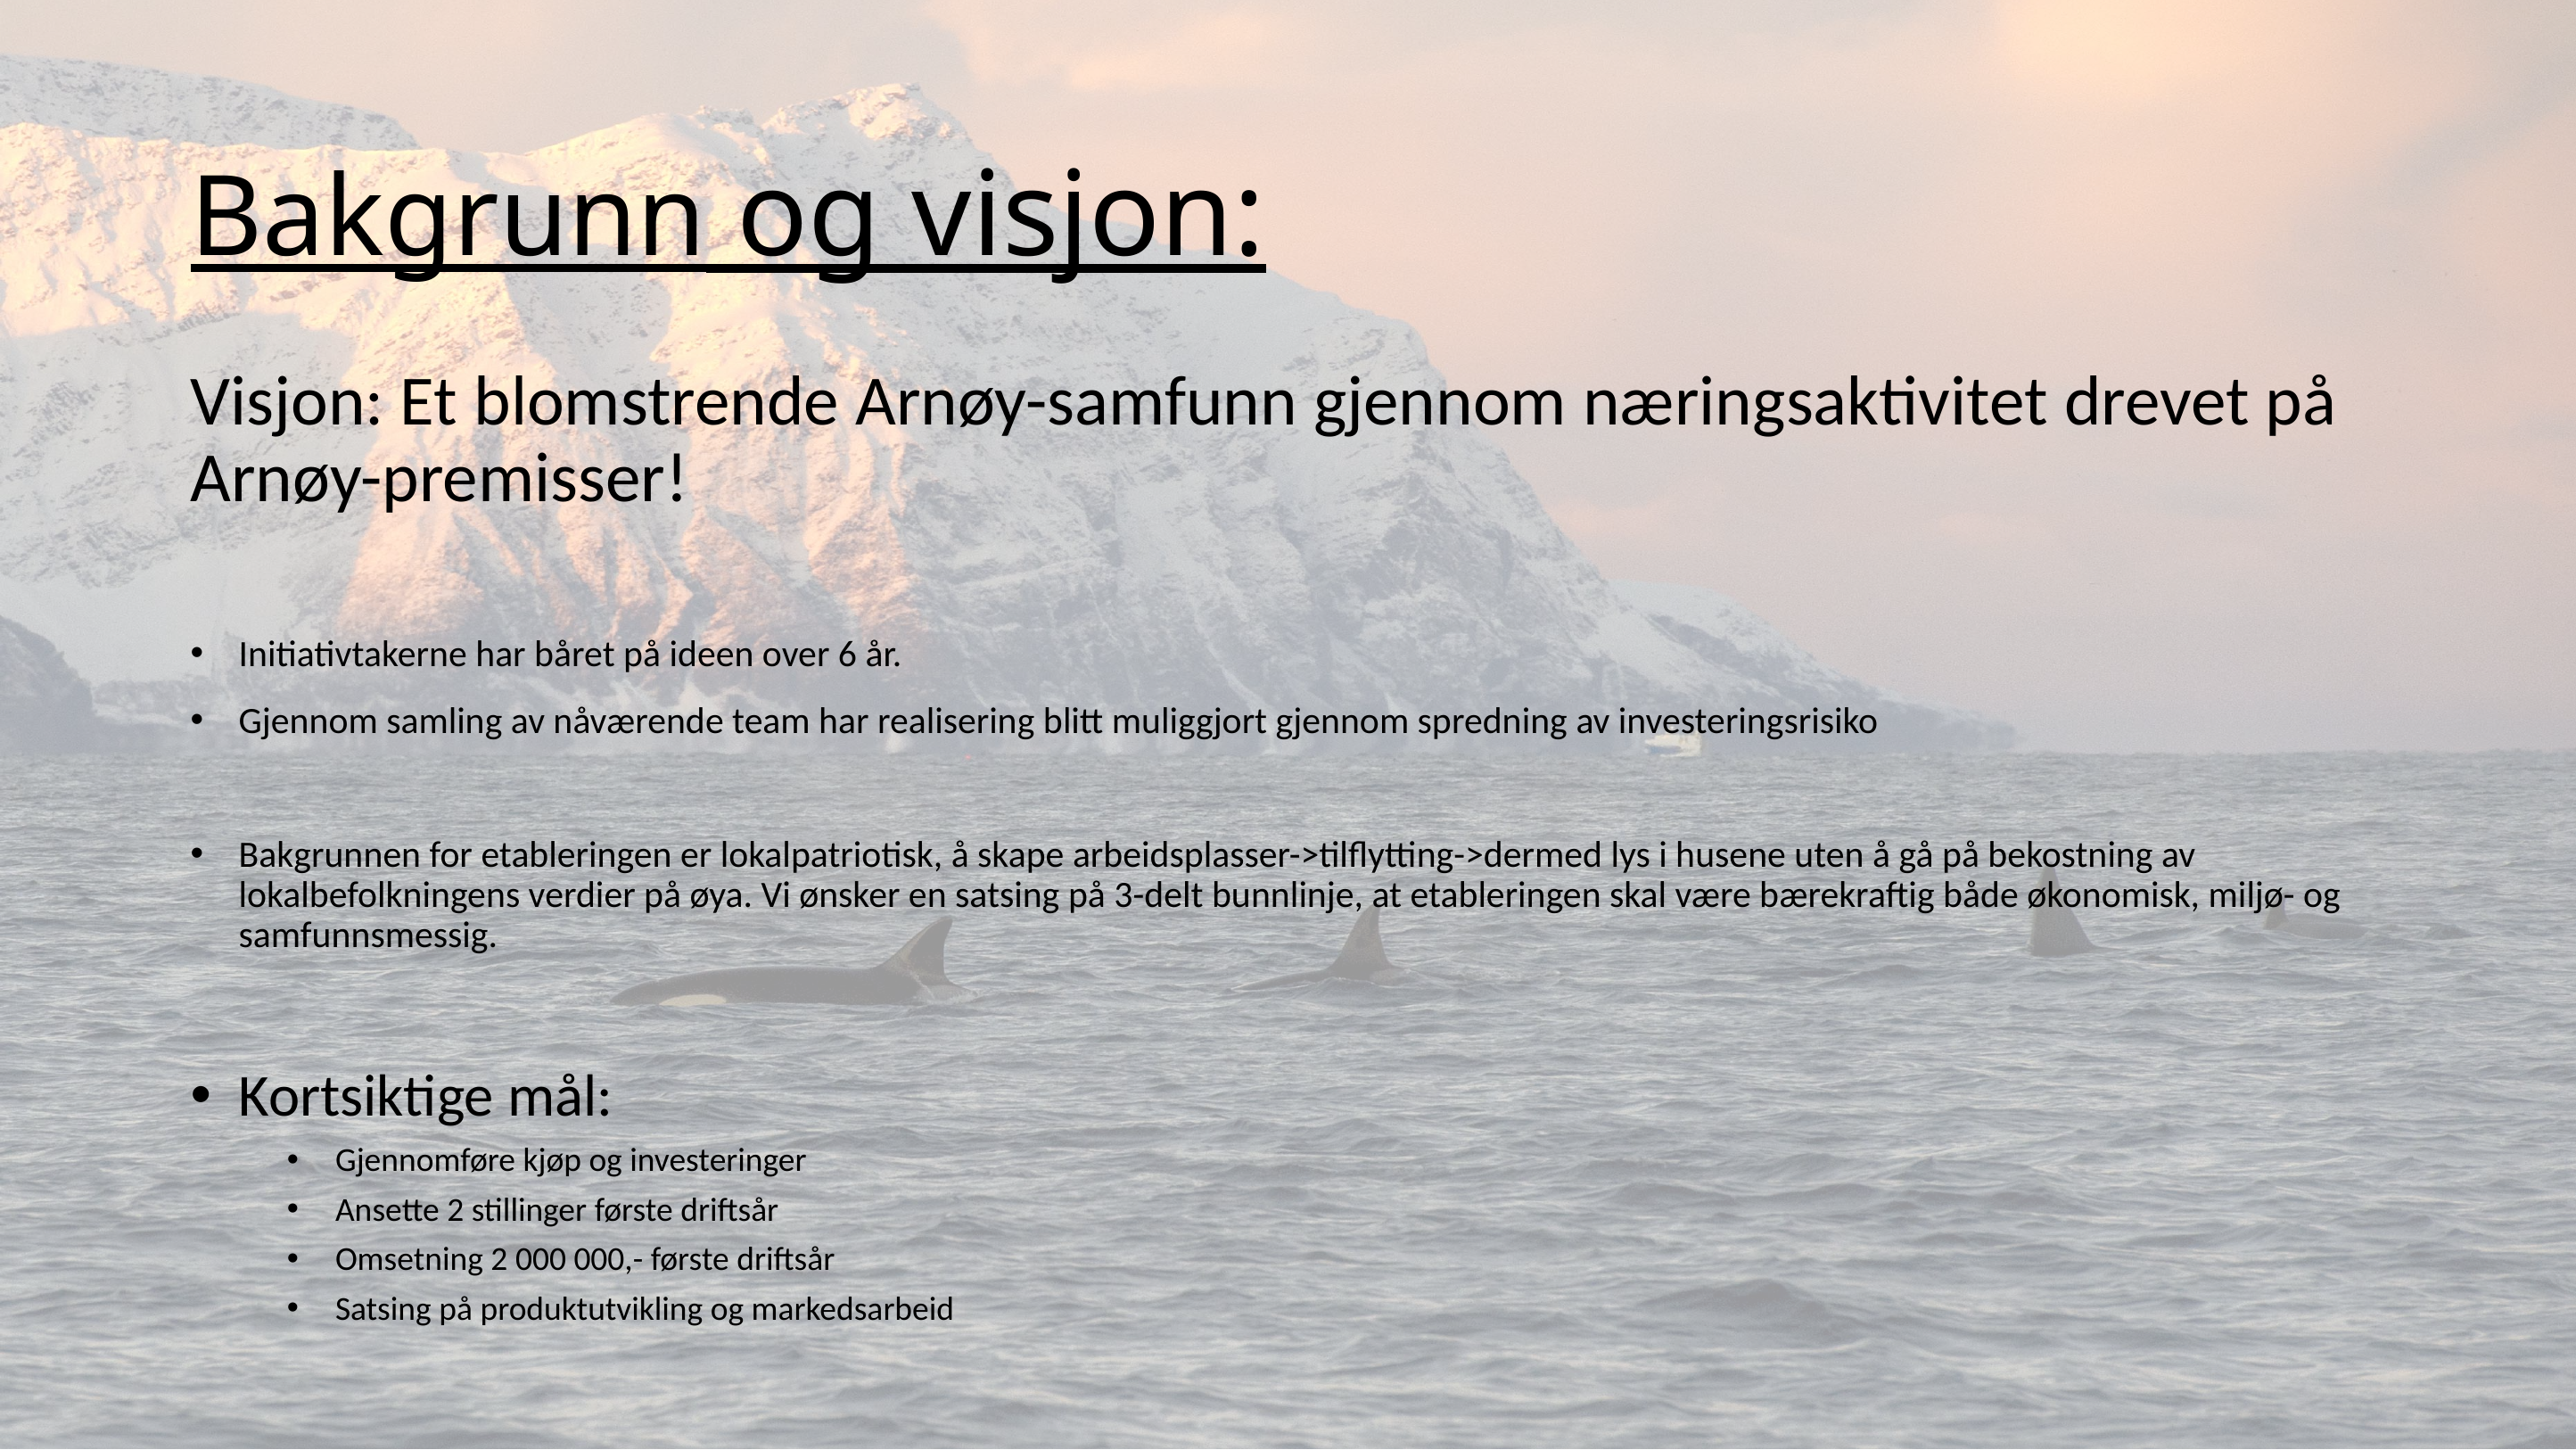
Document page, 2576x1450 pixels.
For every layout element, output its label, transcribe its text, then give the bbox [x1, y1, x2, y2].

list Visjon: Et blomstrende Arnøy-samfunn gjennom næringsaktivitet drevet på Arnøy-premisser! Initiativtakerne har båret på ideen over 6 år. Gjennom samling av nåværende team har realisering blitt muliggjort gjennom spredning av investeringsrisiko Bakgrunnen for etableringen er lokalpatriotisk, å skape arbeidsplasser->tilflytting->dermed lys i husene uten å gå på bekostning av lokalbefolkningens verdier på øya. Vi ønsker en satsing på 3-delt bunnlinje, at etableringen skal være bærekraftig både økonomisk, miljø- og samfunnsmessig. Kortsiktige mål: Gjennomføre kjøp og investeringer Ansette 2 stillinger første driftsår Omsetning 2 000 000,- første driftsår Satsing på produktutvikling og markedsarbeid [177, 357, 2399, 1306]
title Bakgrunn og visjon: [177, 77, 2399, 357]
